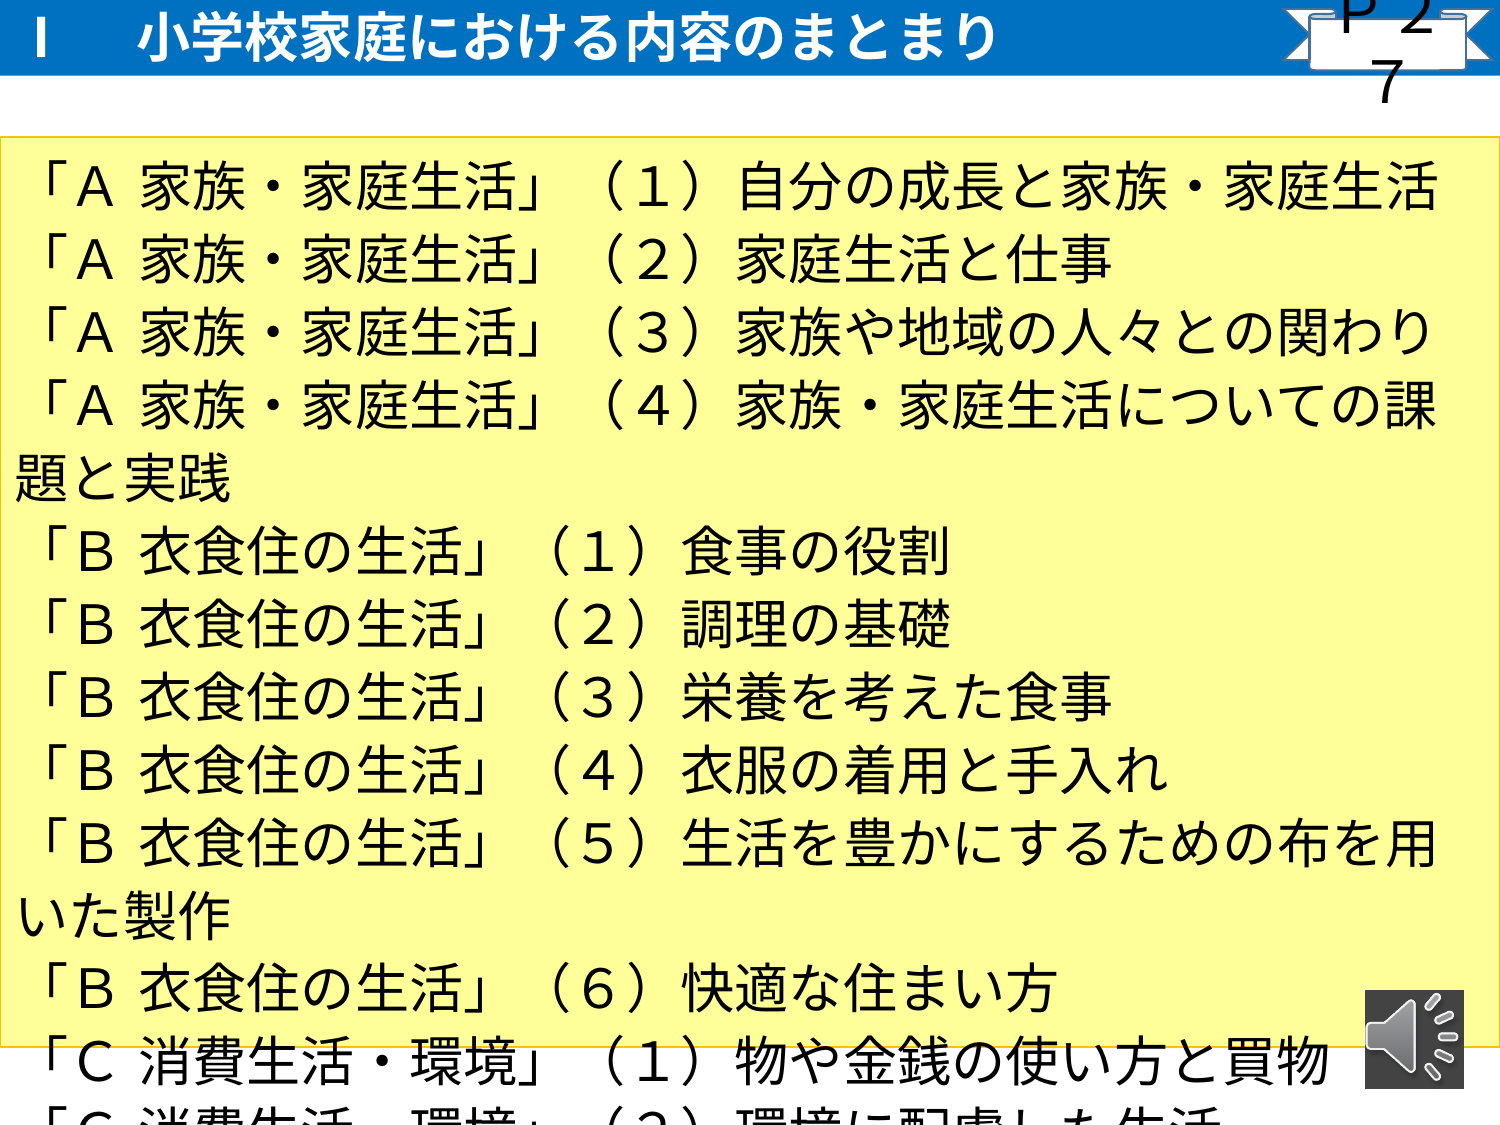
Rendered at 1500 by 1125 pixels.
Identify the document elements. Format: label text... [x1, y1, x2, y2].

text_box Ⅰ 小学校家庭における内容のまとまり [0, 0, 1500, 76]
text_box Ｐ２７ [1283, 8, 1493, 71]
picture [1364, 989, 1465, 1090]
text_box 「Ａ 家族・家庭生活」（１）自分の成長と家族・家庭生活 「Ａ 家族・家庭生活」（２）家庭生活と仕事 「Ａ 家族・家庭生活」（３）家族や地域の人々との関わり 「Ａ 家族・家庭生活」（４）家族・家庭生活についての課題と実践 「Ｂ 衣食住の生活」（１）食事の役割 「Ｂ 衣食住の生活」（２）調理の基礎 「Ｂ 衣食住の生活」（３）栄養を考えた食事 「Ｂ 衣食住の生活」（４）衣服の着用と手入れ 「Ｂ 衣食住の生活」（５）生活を豊かにするための布を用いた製作 「Ｂ 衣食住の生活」（６）快適な住まい方 「Ｃ 消費生活・環境」（１）物や金銭の使い方と買物 「Ｃ 消費生活・環境」（２）環境に配慮した生活 [0, 137, 1500, 1047]
